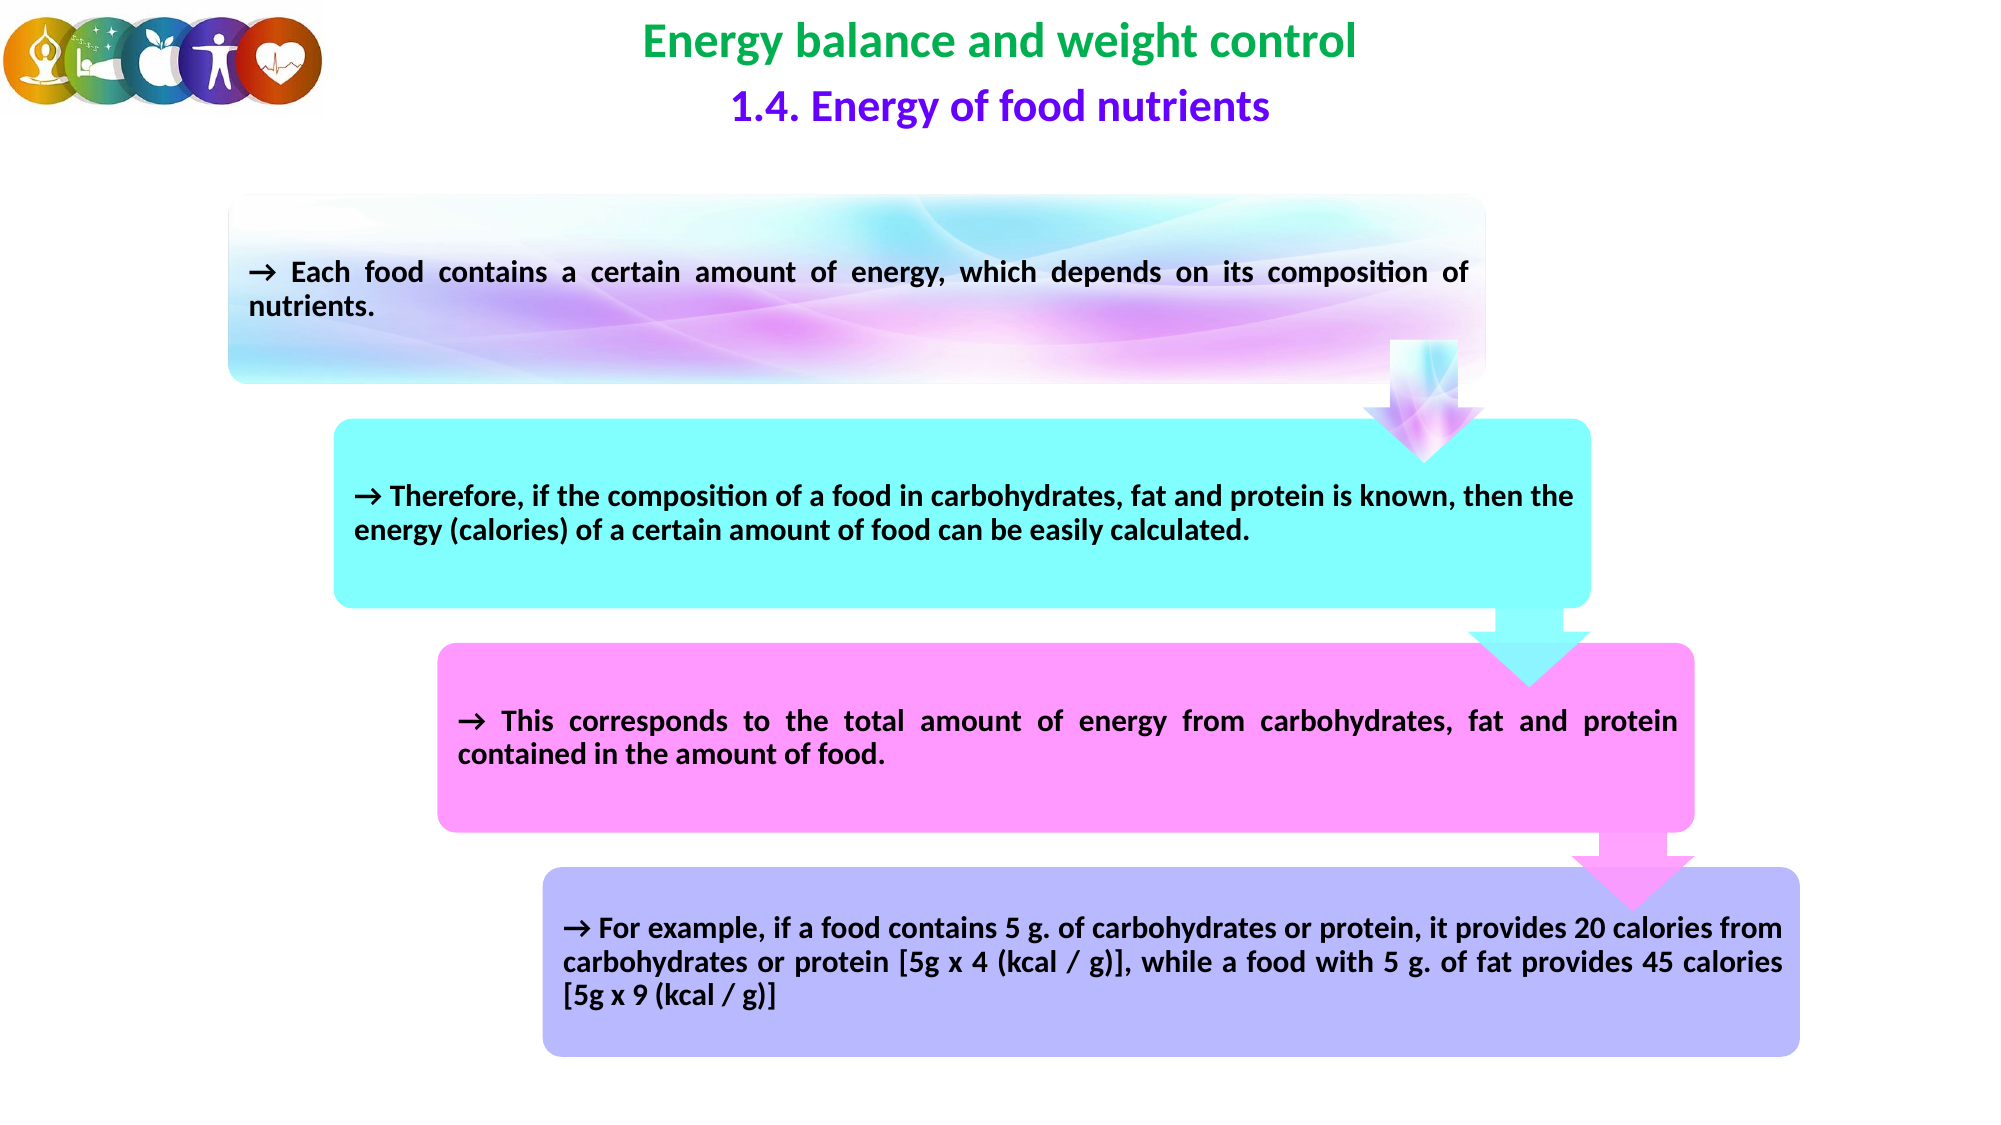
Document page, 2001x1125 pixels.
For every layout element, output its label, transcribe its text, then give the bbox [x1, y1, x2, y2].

text_box 1.4. Energy of food nutrients [0, 68, 2000, 193]
picture [0, 0, 325, 117]
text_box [228, 194, 1800, 1057]
text_box Energy balance and weight control [325, 0, 2000, 68]
